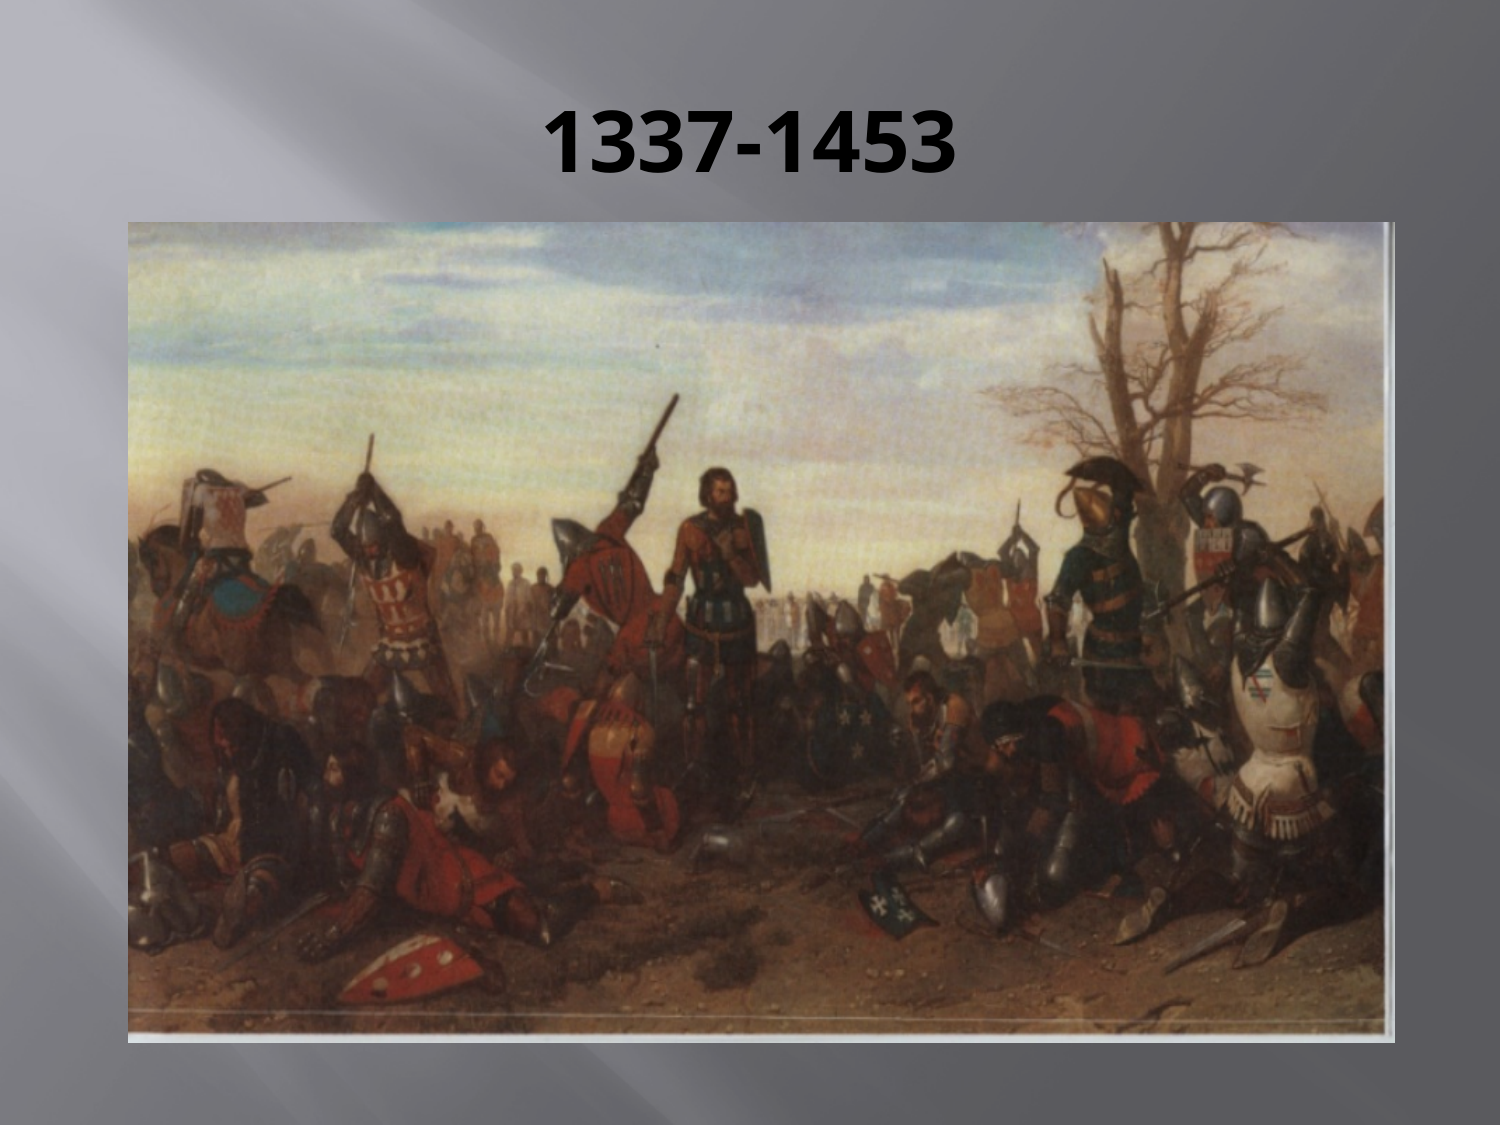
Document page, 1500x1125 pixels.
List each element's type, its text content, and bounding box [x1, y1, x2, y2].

title 1337-1453 [75, 45, 1425, 233]
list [128, 222, 1395, 1044]
